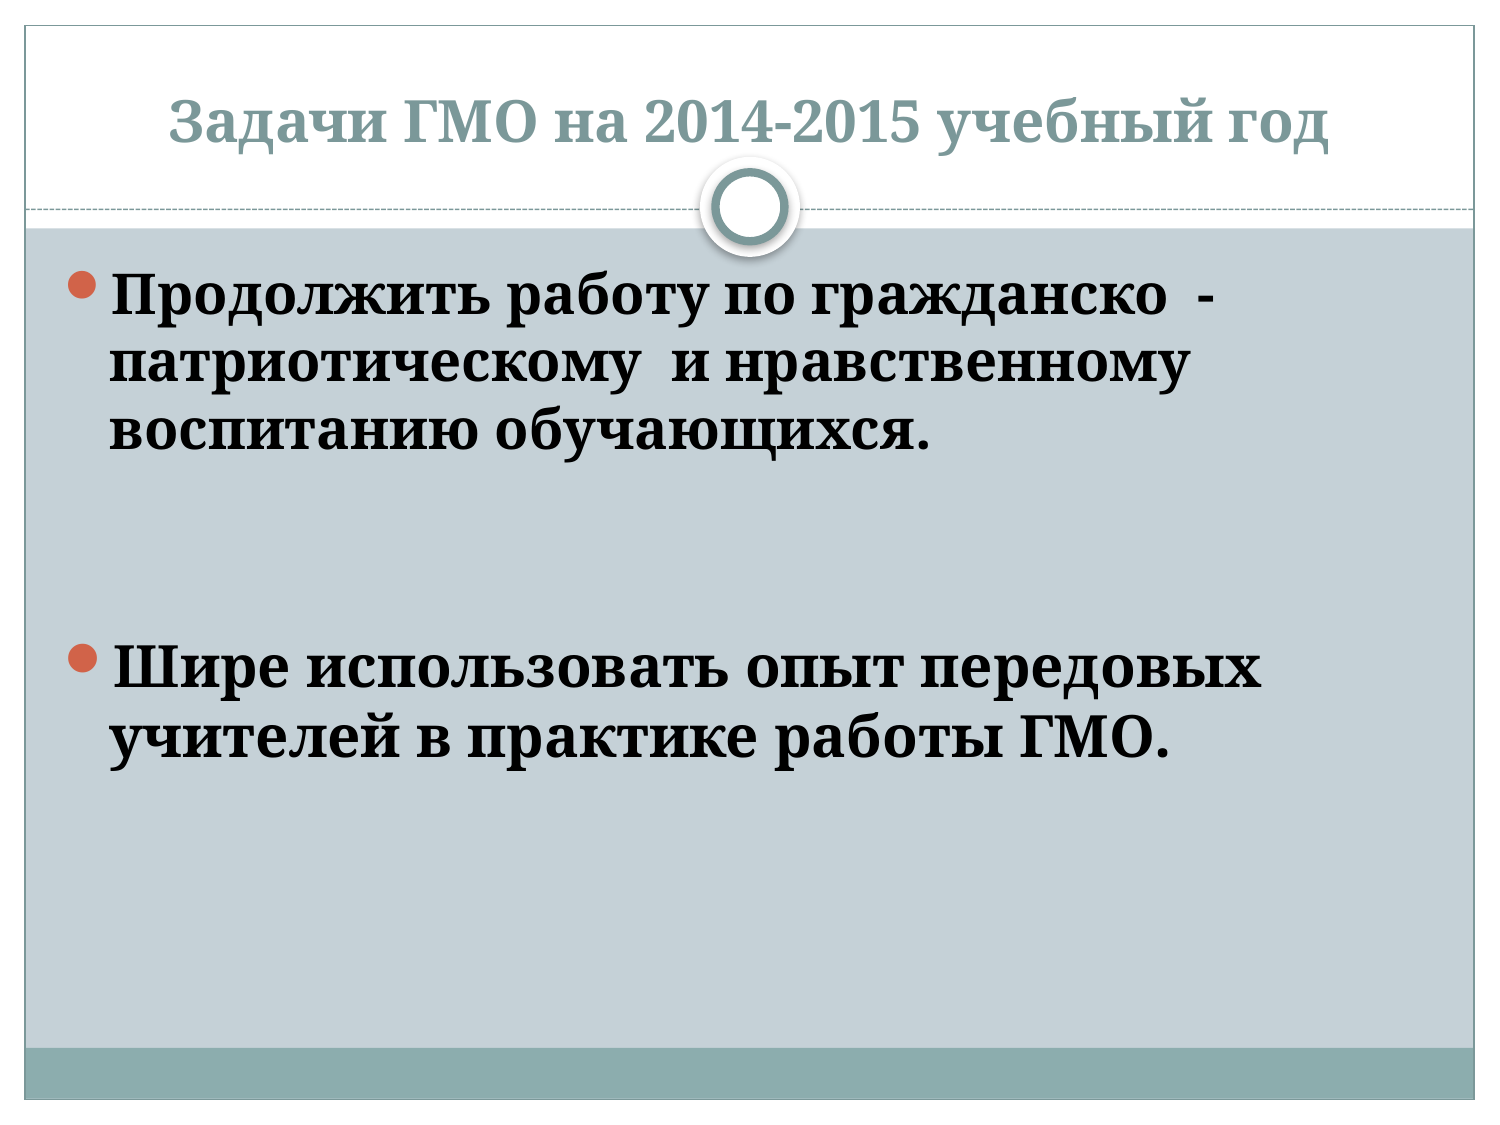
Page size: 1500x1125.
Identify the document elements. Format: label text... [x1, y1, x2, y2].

list Продолжить работу по гражданско - патриотическому и нравственному воспитанию обучающихся. Шире использовать опыт передовых учителей в практике работы ГМО. [49, 250, 1445, 1001]
title Задачи ГМО на 2014-2015 учебный год [49, 37, 1450, 162]
